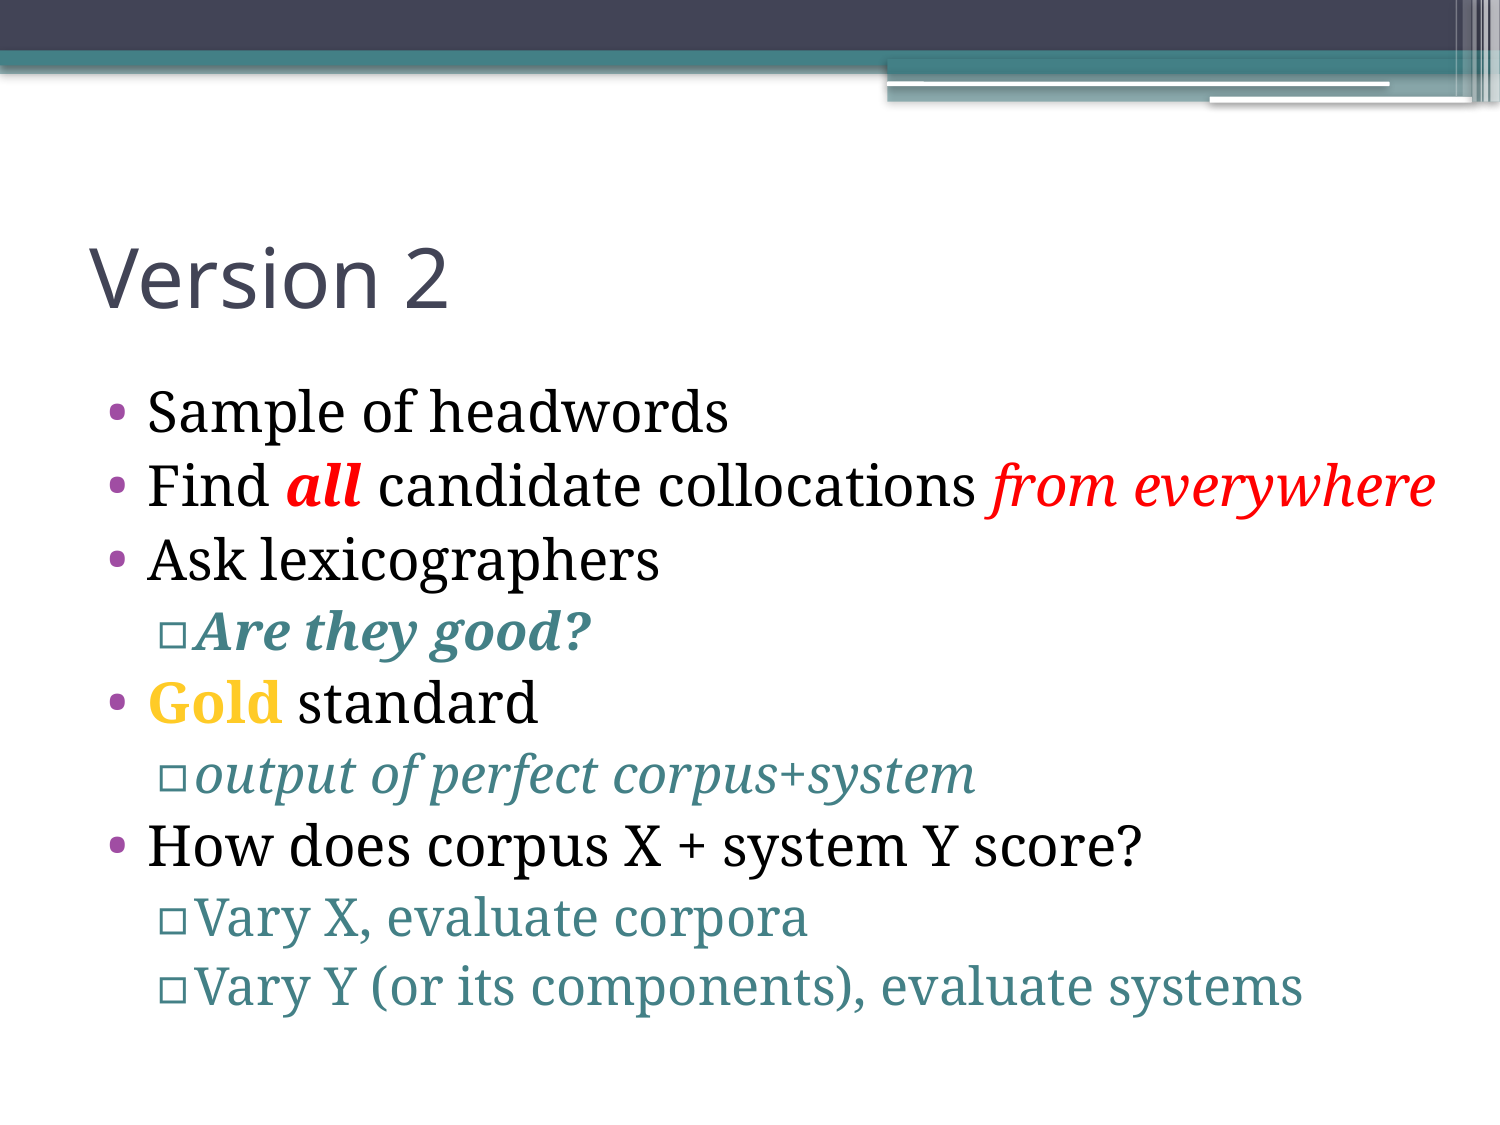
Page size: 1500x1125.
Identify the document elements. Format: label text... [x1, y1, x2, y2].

title Version 2 [75, 187, 1425, 363]
list Sample of headwords Find all candidate collocations from everywhere Ask lexicographers Are they good? Gold standard output of perfect corpus+system How does corpus X + system Y score? Vary X, evaluate corpora Vary Y (or its components), evaluate systems [75, 368, 1463, 1079]
